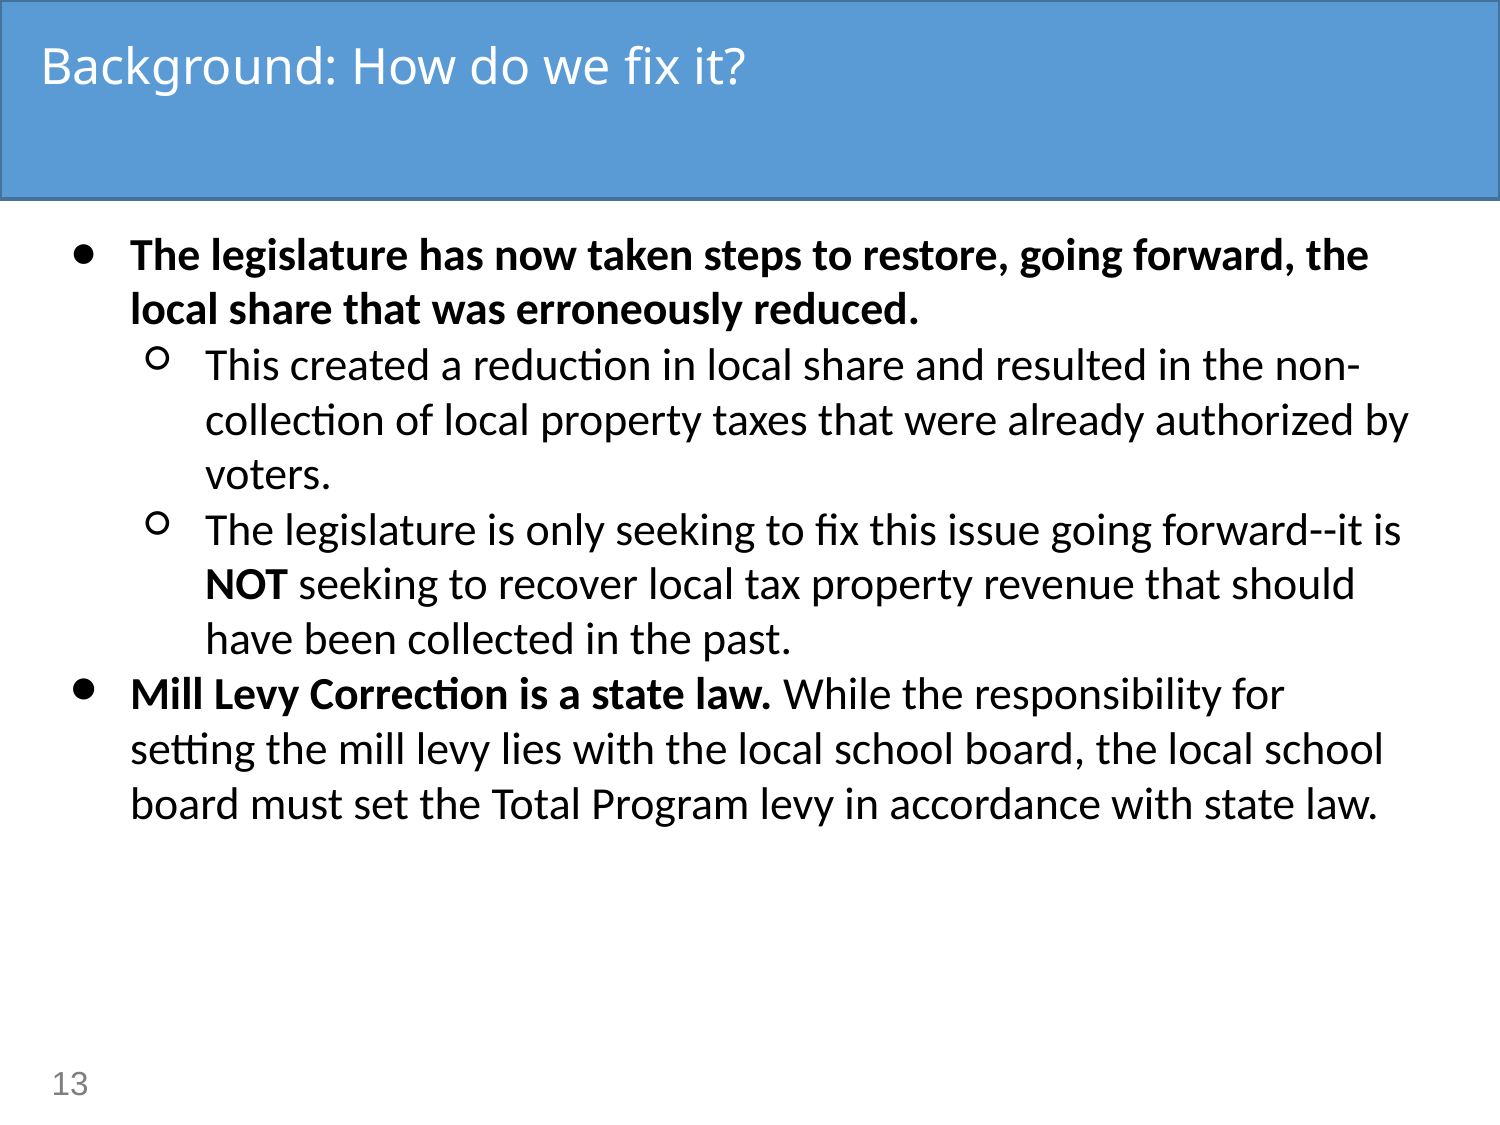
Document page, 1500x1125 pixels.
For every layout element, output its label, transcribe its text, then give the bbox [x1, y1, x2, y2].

text_box The legislature has now taken steps to restore, going forward, the local share that was erroneously reduced. This created a reduction in local share and resulted in the non-collection of local property taxes that were already authorized by voters. The legislature is only seeking to fix this issue going forward--it is NOT seeking to recover local tax property revenue that should have been collected in the past. Mill Levy Correction is a state law. While the responsibility for setting the mill levy lies with the local school board, the local school board must set the Total Program levy in accordance with state law. [40, 209, 1427, 844]
title Background: How do we fix it? [40, 41, 1038, 166]
slide_number 13 [36, 1054, 375, 1115]
text_box [40, 197, 1427, 209]
